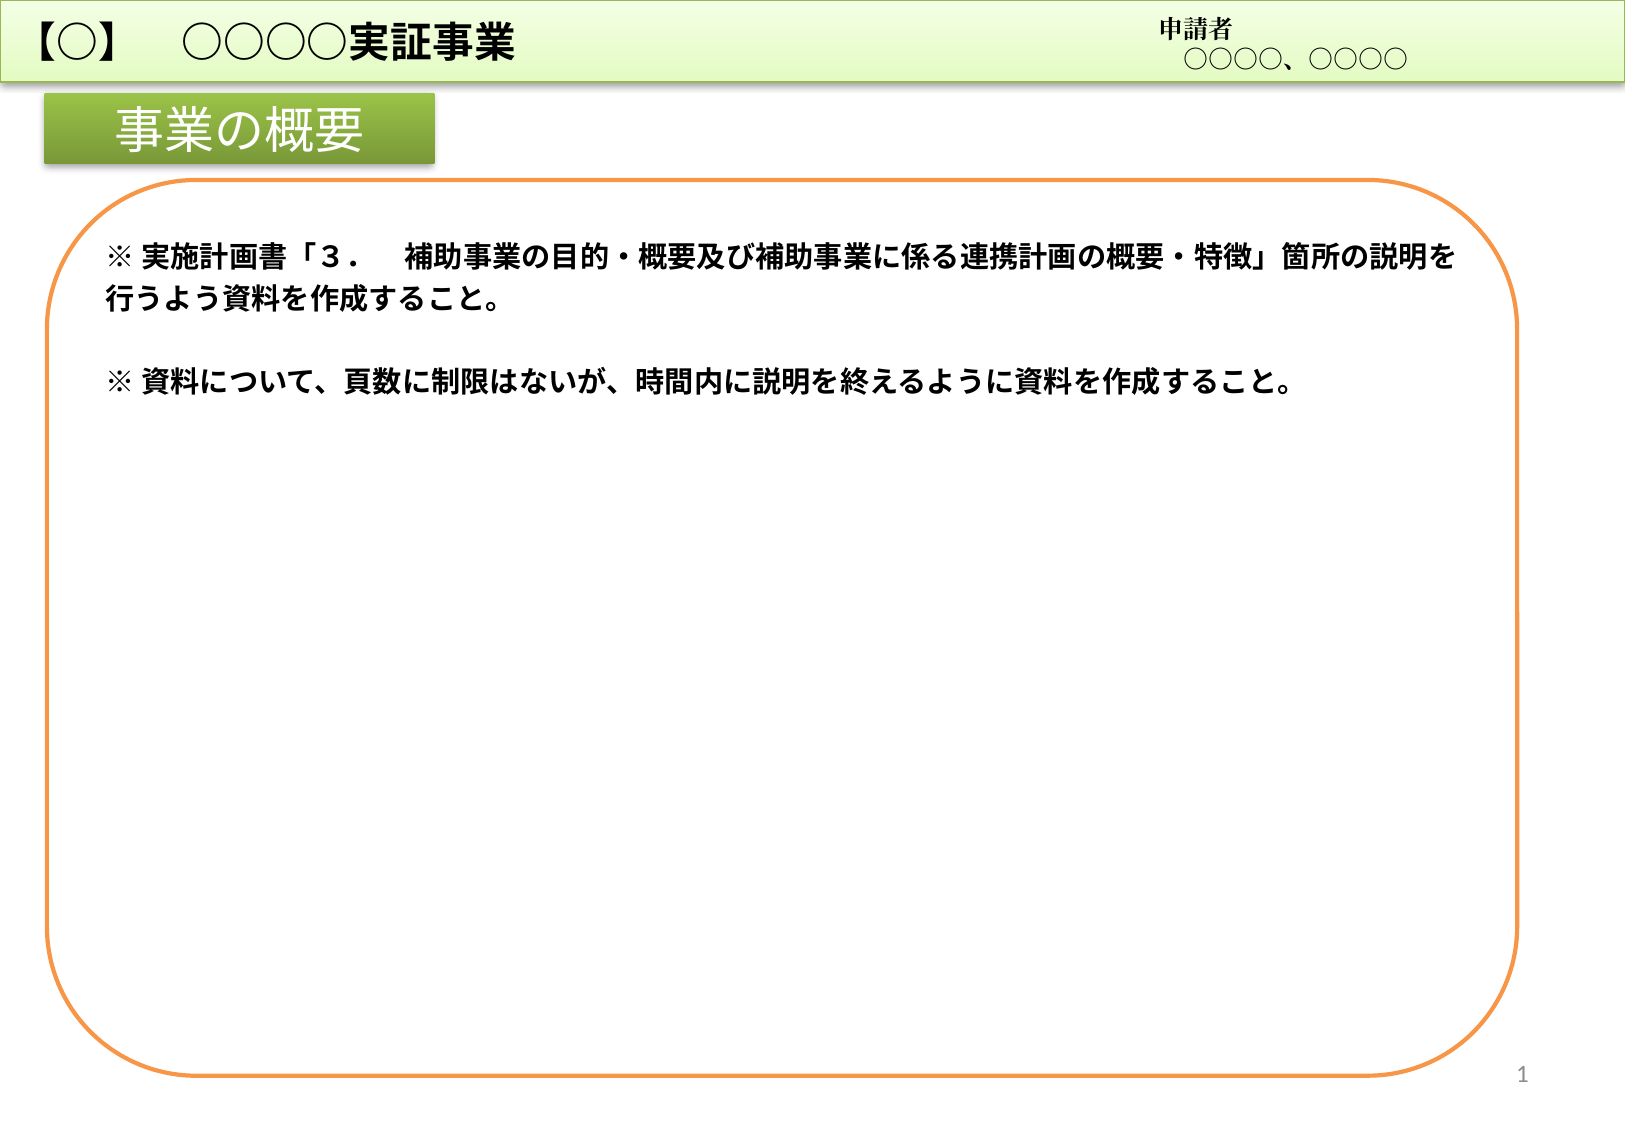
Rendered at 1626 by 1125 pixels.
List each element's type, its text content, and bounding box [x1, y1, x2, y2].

slide_number 1 [1164, 1042, 1544, 1103]
text_box 【○】 ○○○○実証事業 [0, 0, 1625, 83]
text_box ※実施計画書「３． 補助事業の目的・概要及び補助事業に係る連携計画の概要・特徴」箇所の説明を行うよう資料を作成すること。 ※資料について、頁数に制限はないが、時間内に説明を終えるように資料を作成すること。 [44, 177, 1520, 1078]
text_box 申請者 ○○○○、○○○○ [1144, 6, 1431, 81]
text_box 事業の概要 [44, 93, 435, 164]
